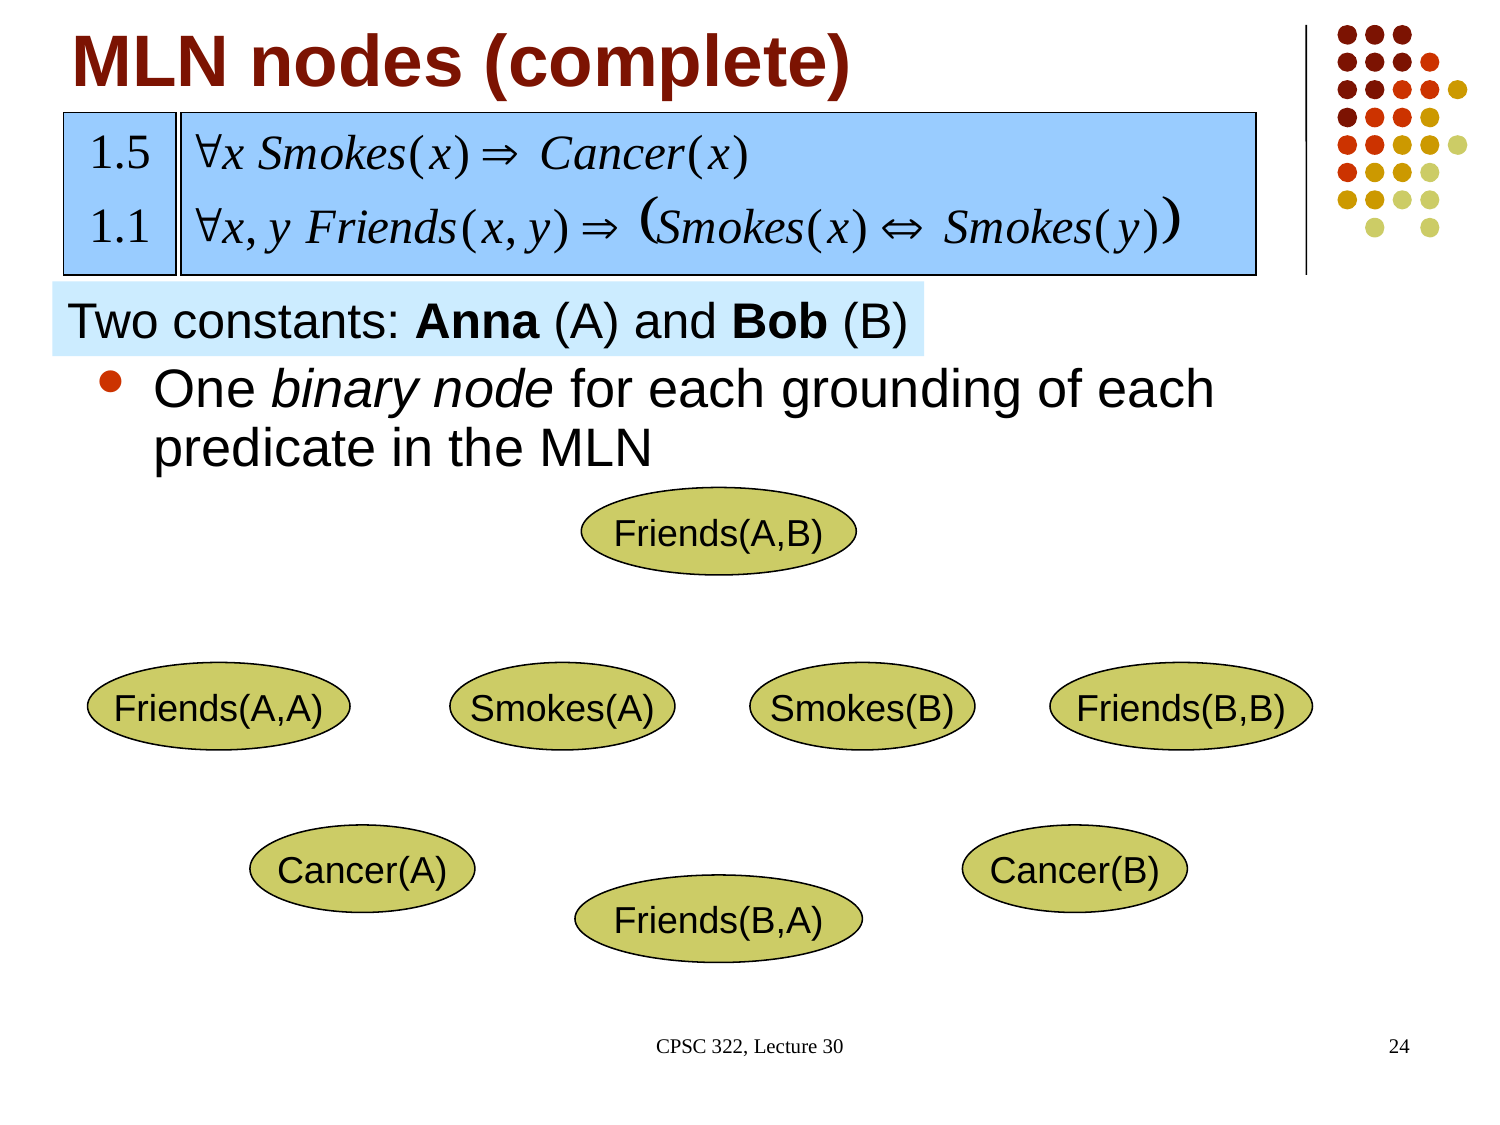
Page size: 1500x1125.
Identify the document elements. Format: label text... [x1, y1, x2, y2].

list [180, 124, 1182, 266]
title MLN nodes (complete) [56, 1, 1294, 109]
text_box One binary node for each grounding of each predicate in the MLN [24, 353, 1275, 479]
text_box [63, 112, 176, 275]
text_box Cancer(A) [249, 824, 475, 913]
text_box Friends(A,A) [87, 662, 351, 750]
text_box Friends(A,B) [581, 487, 857, 575]
slide_number 24 [1074, 1024, 1426, 1101]
text_box Smokes(B) [749, 662, 975, 750]
text_box Two constants: Anna (A) and Bob (B) [52, 281, 925, 353]
footer CPSC 322, Lecture 30 [512, 1024, 988, 1101]
text_box Cancer(B) [962, 824, 1188, 913]
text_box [86, 123, 157, 256]
text_box [181, 112, 1257, 275]
text_box Smokes(A) [449, 662, 675, 750]
text_box Friends(B,B) [1050, 662, 1313, 750]
text_box Friends(B,A) [574, 874, 863, 963]
